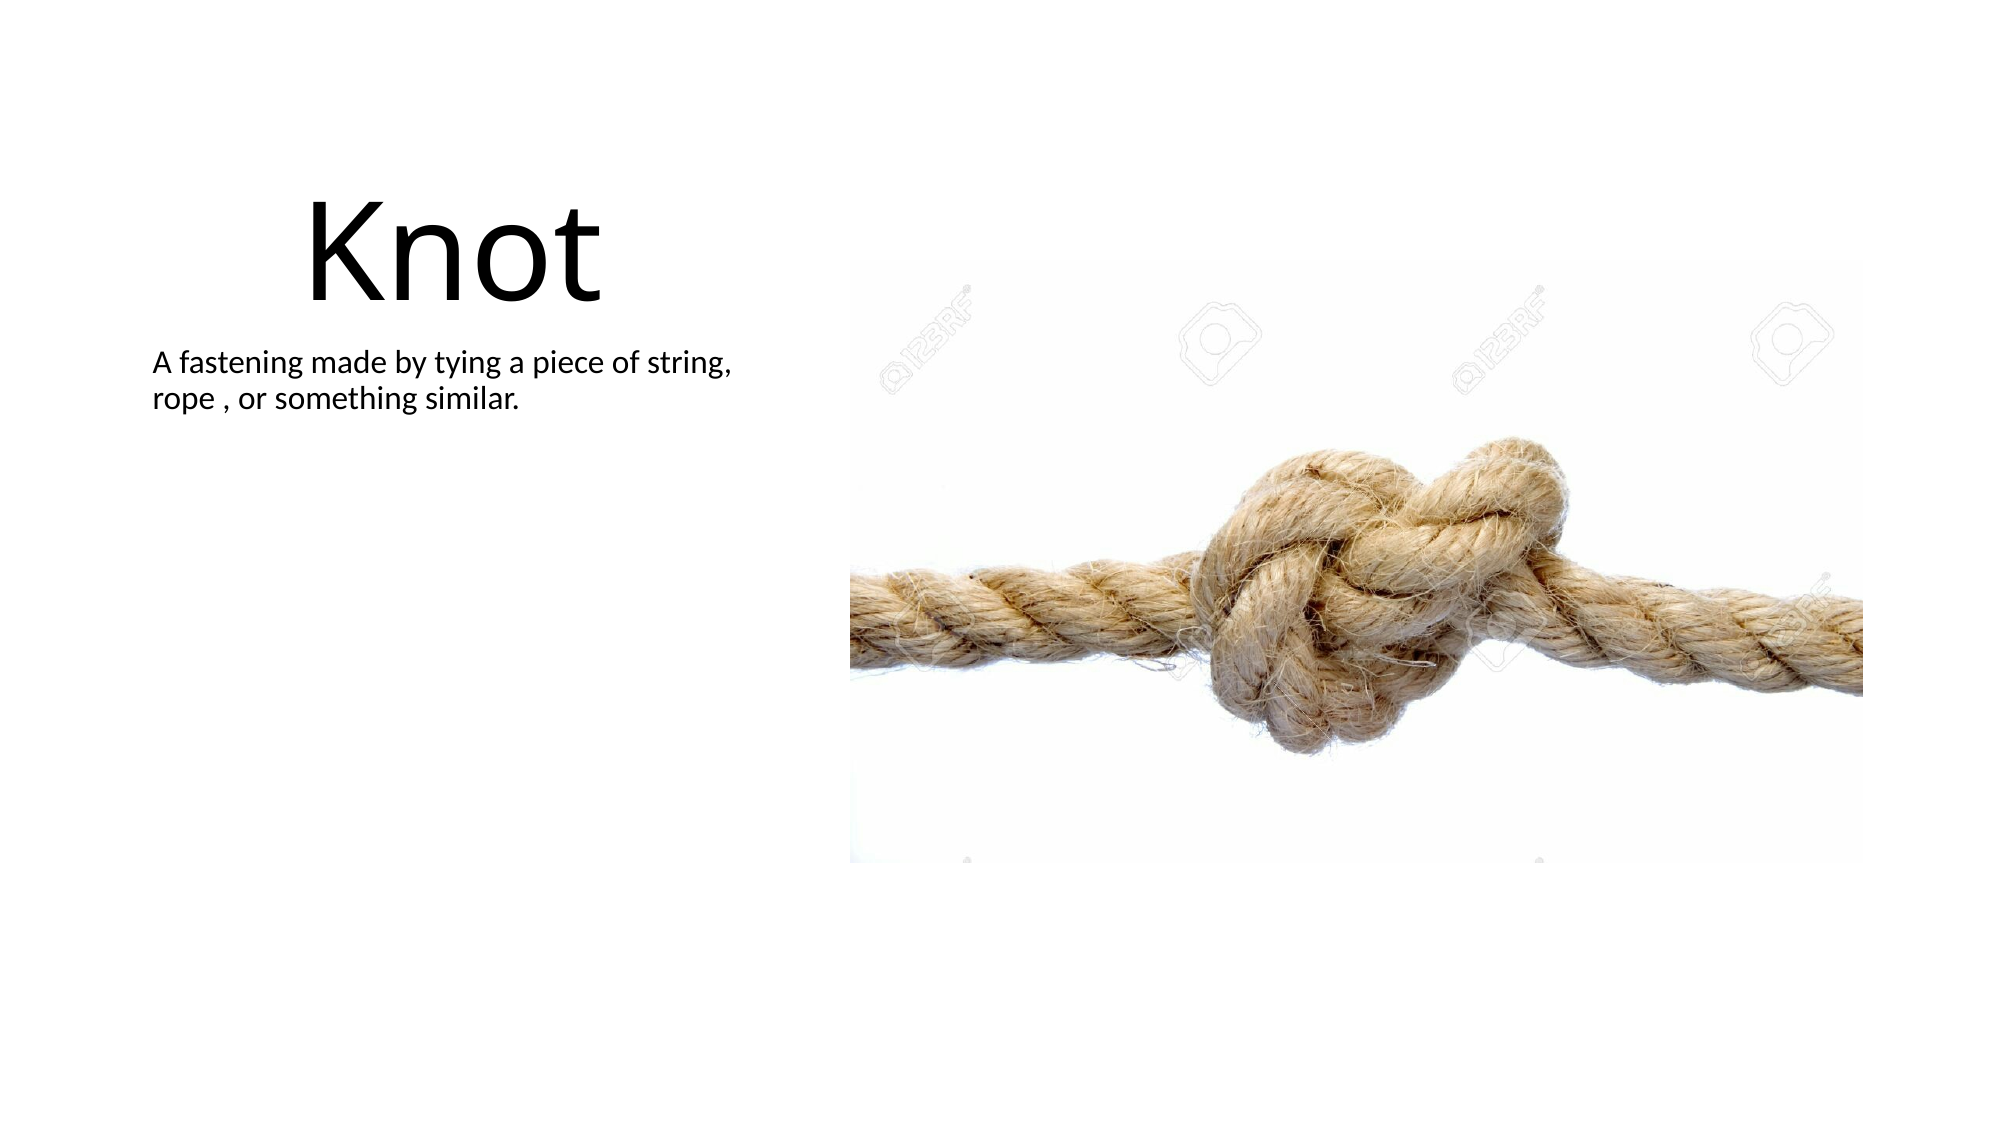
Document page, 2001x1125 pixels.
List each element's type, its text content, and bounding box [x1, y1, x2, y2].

title Knot [137, 75, 783, 337]
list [850, 260, 1863, 863]
list A fastening made by tying a piece of string, rope , or something similar. [137, 337, 783, 963]
